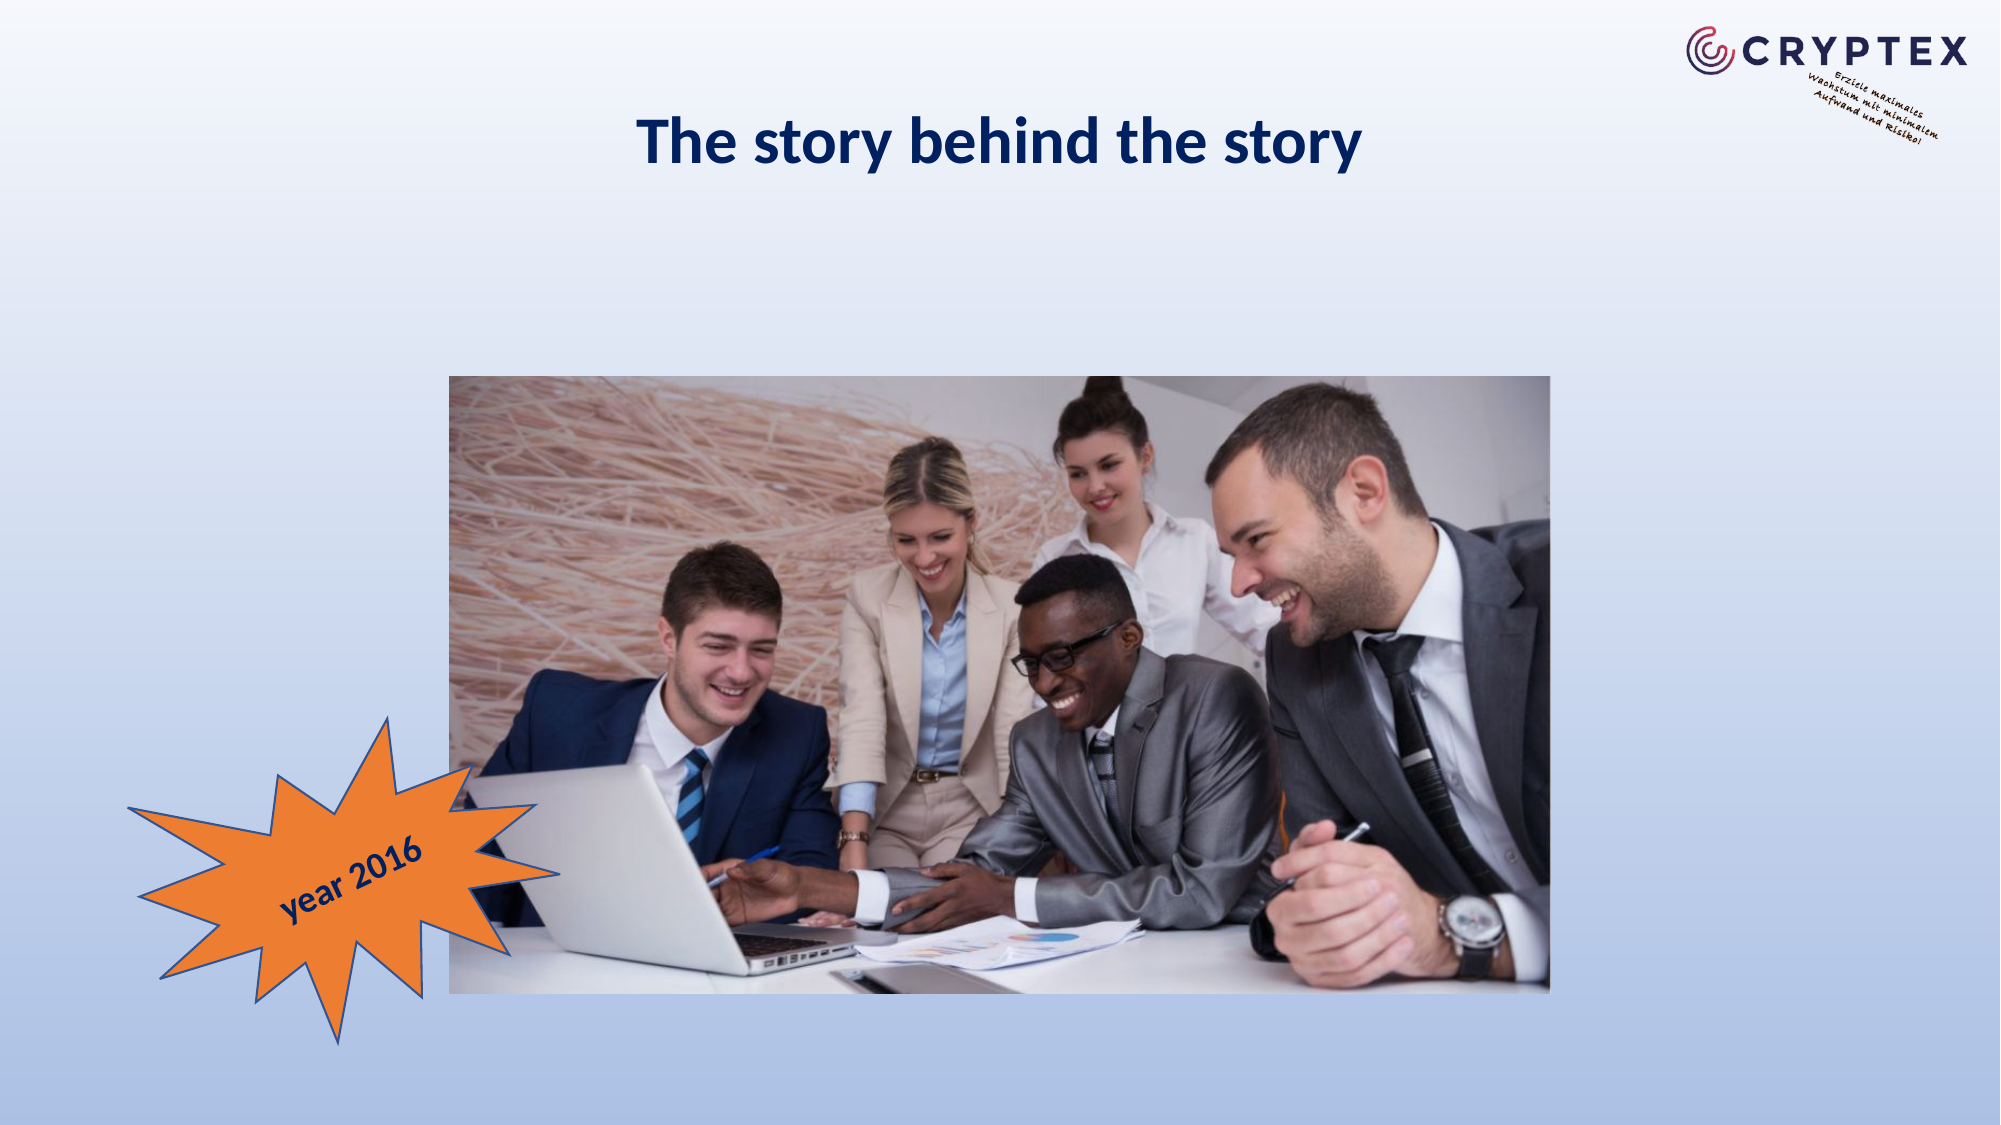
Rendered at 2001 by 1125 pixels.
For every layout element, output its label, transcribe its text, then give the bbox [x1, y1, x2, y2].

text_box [141, 730, 558, 1037]
picture [449, 376, 1551, 994]
picture [1675, 15, 1977, 154]
text_box The story behind the story [557, 84, 1443, 185]
